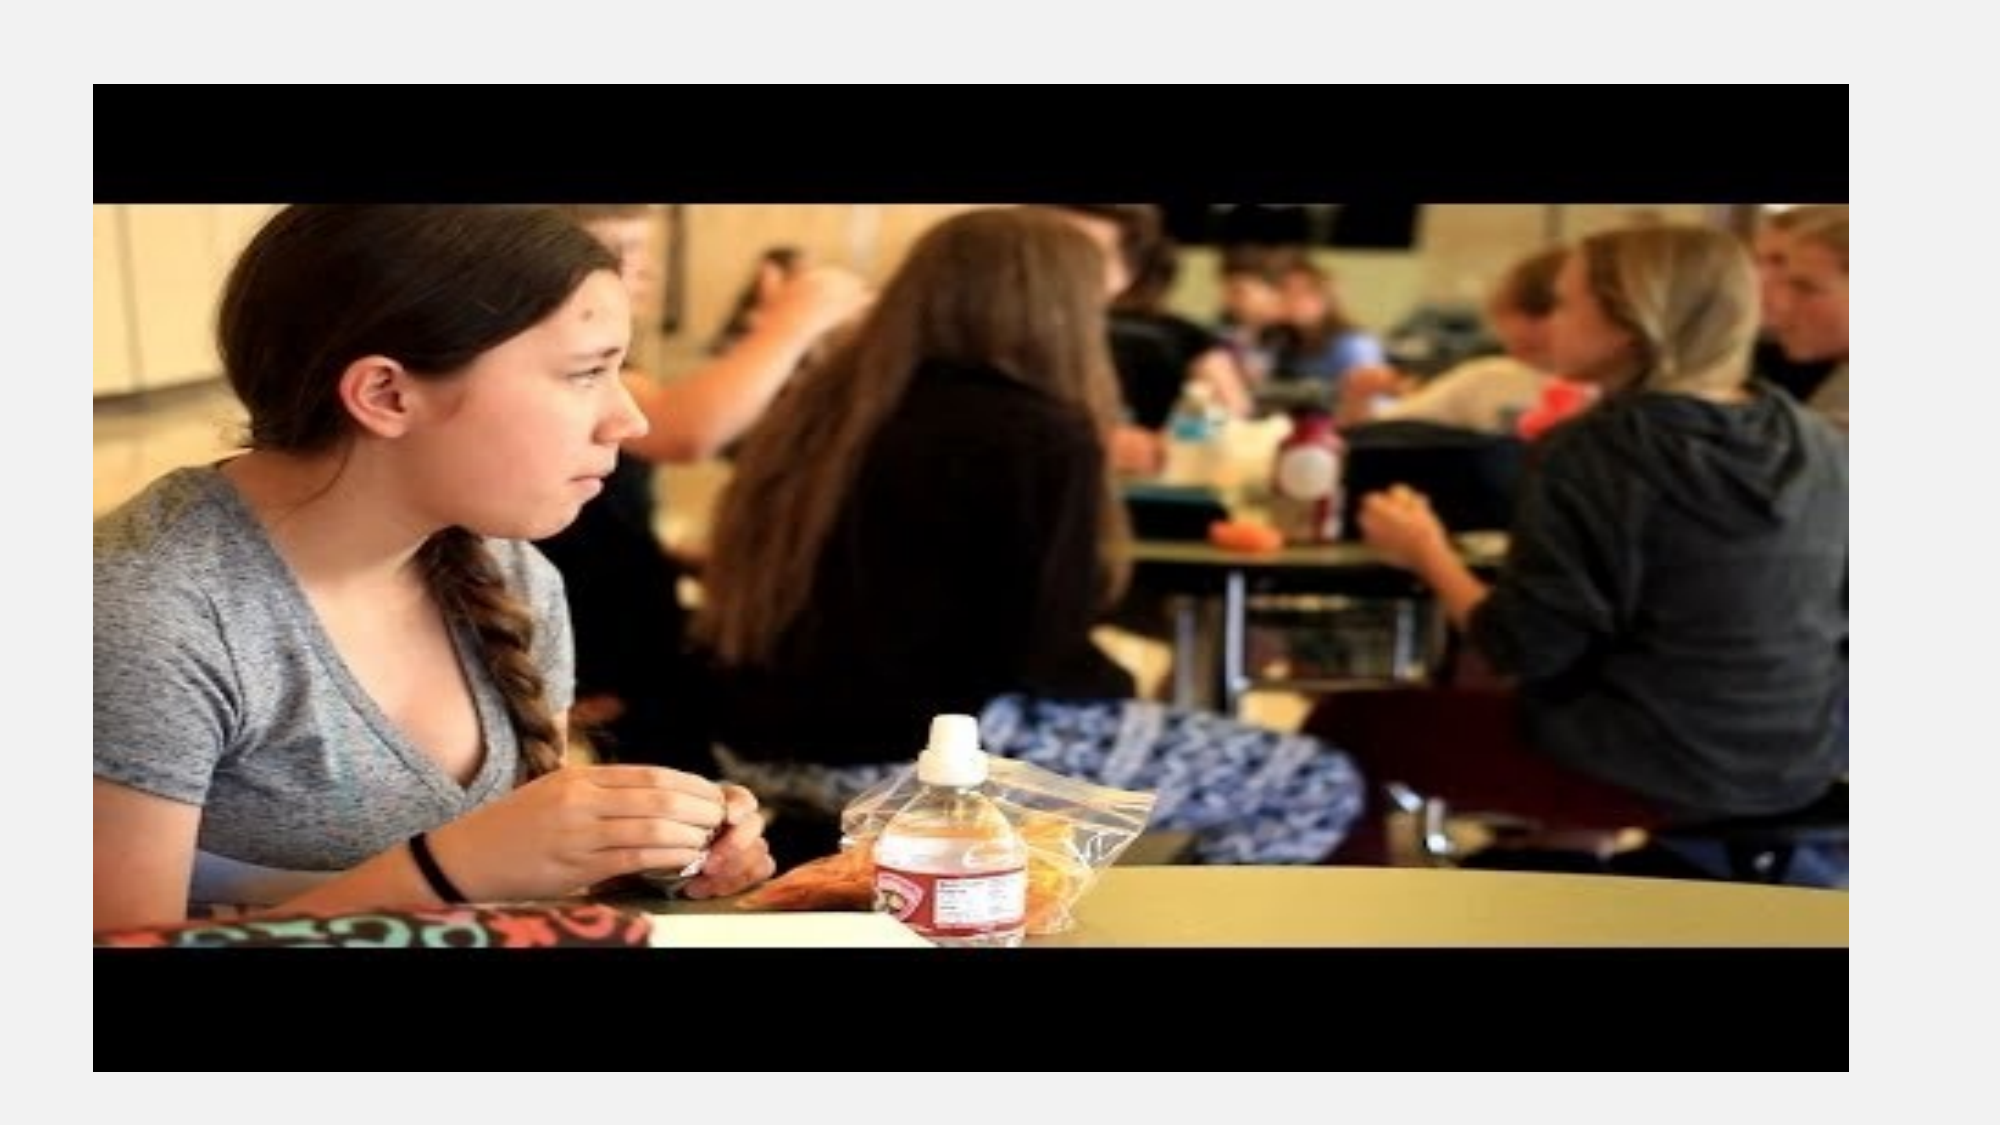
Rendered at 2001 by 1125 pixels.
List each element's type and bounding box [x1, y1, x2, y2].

list [92, 83, 1850, 1073]
